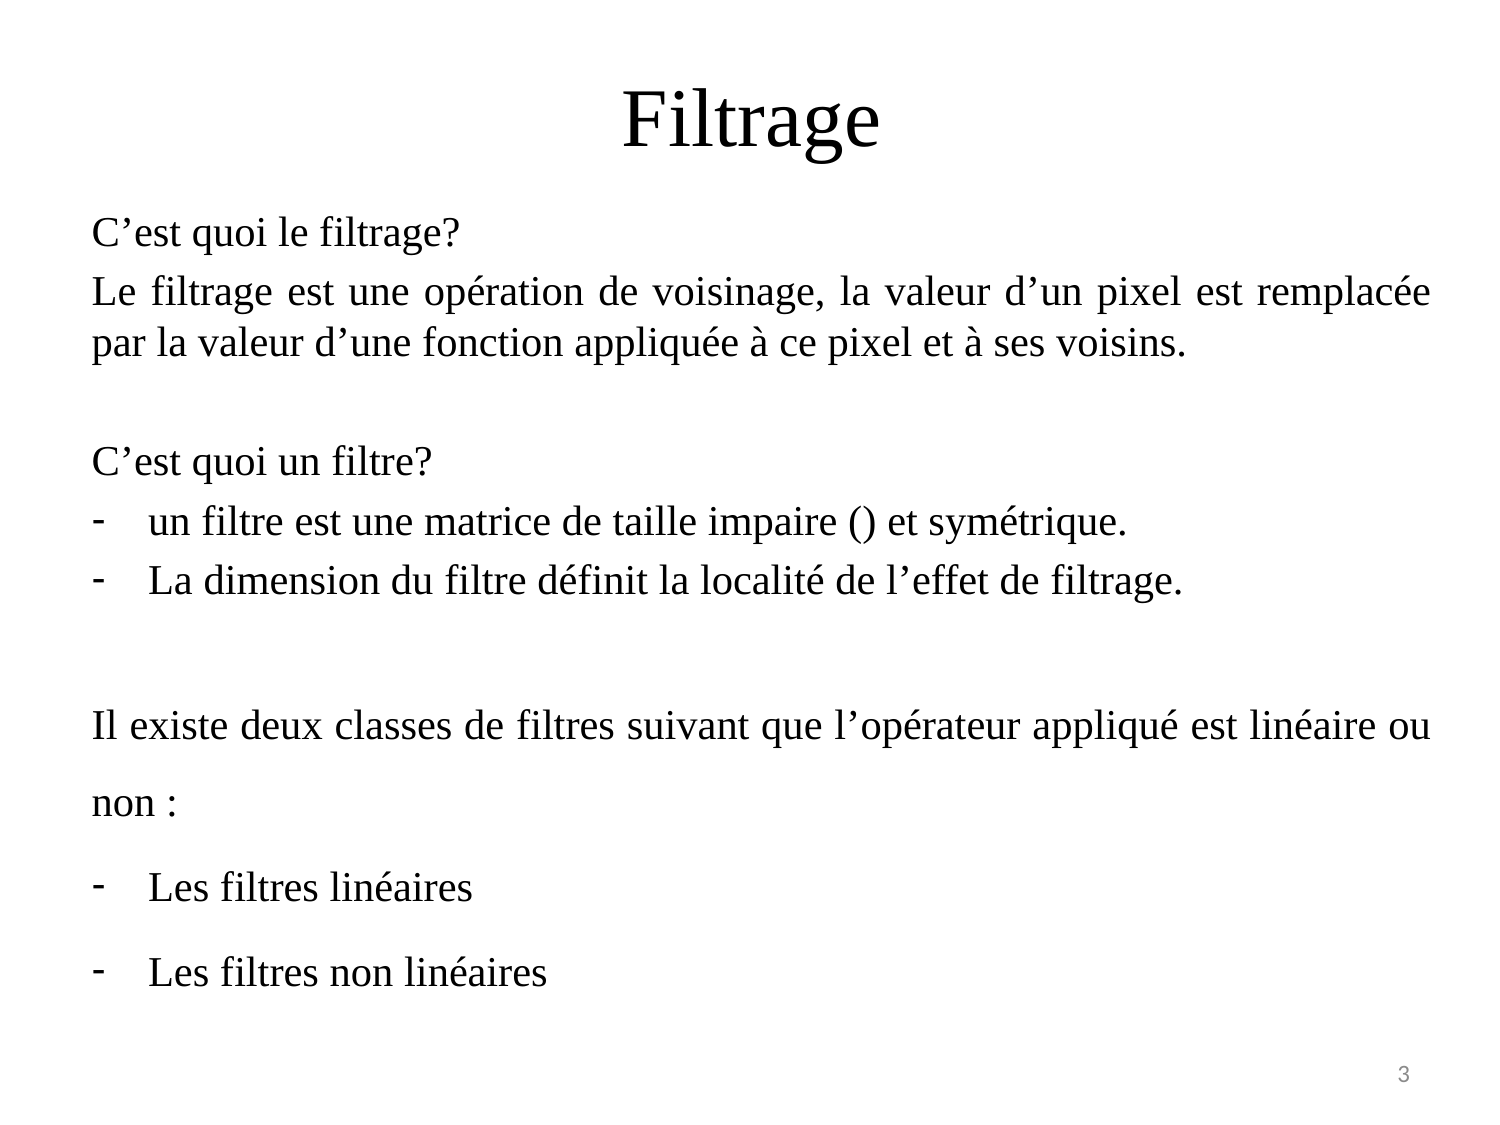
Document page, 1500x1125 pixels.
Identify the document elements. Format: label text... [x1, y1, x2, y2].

title Filtrage [76, 19, 1427, 207]
slide_number 3 [1074, 1042, 1425, 1103]
